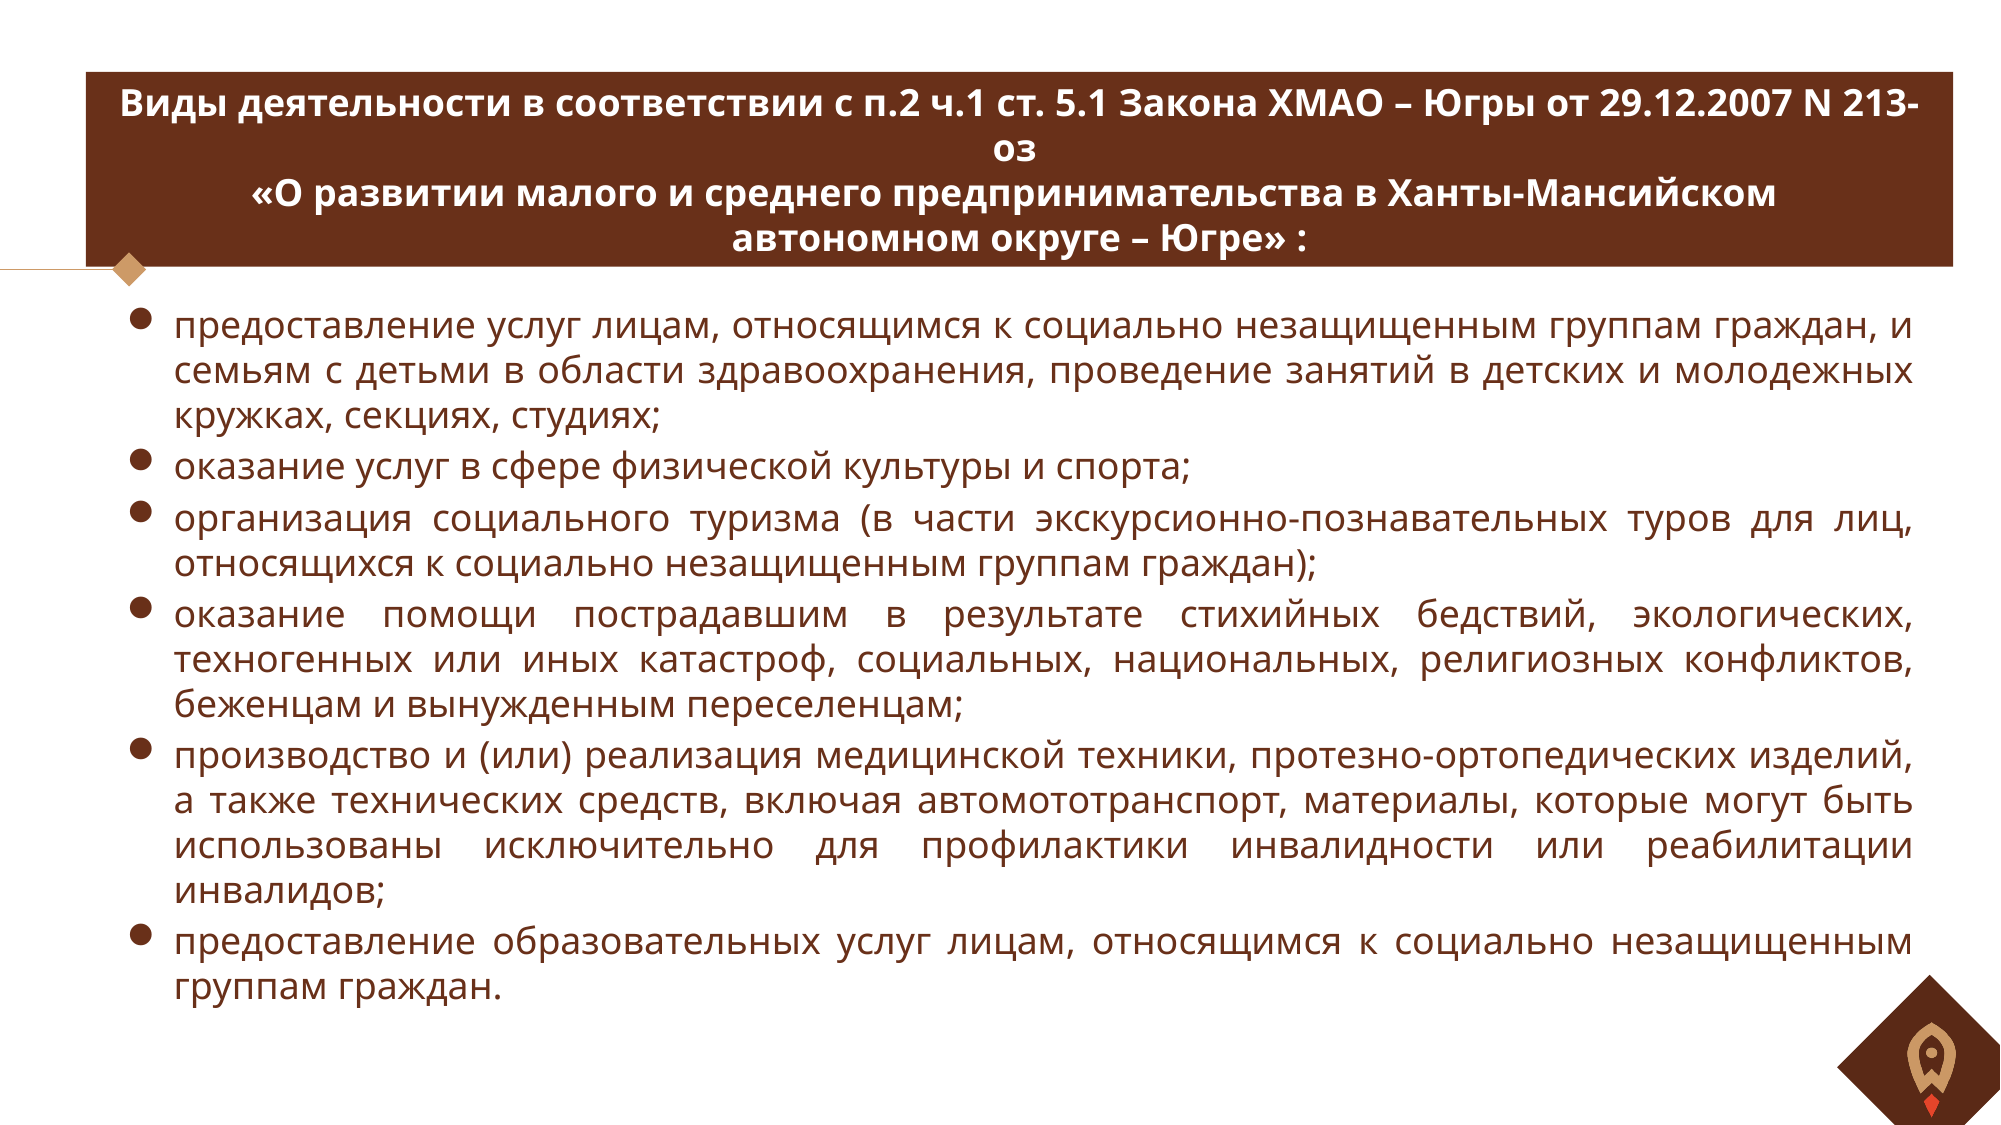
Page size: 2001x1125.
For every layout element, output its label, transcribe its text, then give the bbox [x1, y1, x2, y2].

text_box Виды деятельности в соответствии с п.2 ч.1 ст. 5.1 Закона ХМАО – Югры от 29.12.2007 N 213-оз «О развитии малого и среднего предпринимательства в Ханты-Мансийском автономном округе – Югре» : [85, 71, 1954, 267]
text_box [111, 250, 148, 288]
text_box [1864, 1001, 1996, 1125]
text_box предоставление услуг лицам, относящимся к социально незащищенным группам граждан, и семьям с детьми в области здравоохранения, проведение занятий в детских и молодежных кружках, секциях, студиях; оказание услуг в сфере физической культуры и спорта; организация социального туризма (в части экскурсионно-познавательных туров для лиц, относящихся к социально незащищенным группам граждан); оказание помощи пострадавшим в результате стихийных бедствий, экологических, техногенных или иных катастроф, социальных, национальных, религиозных конфликтов, беженцам и вынужденным переселенцам; производство и (или) реализация медицинской техники, протезно-ортопедических изделий, а также технических средств, включая автомототранспорт, материалы, которые могут быть использованы исключительно для профилактики инвалидности или реабилитации инвалидов; предоставление образовательных услуг лицам, относящимся к социально незащищенным группам граждан. [112, 293, 1930, 1015]
